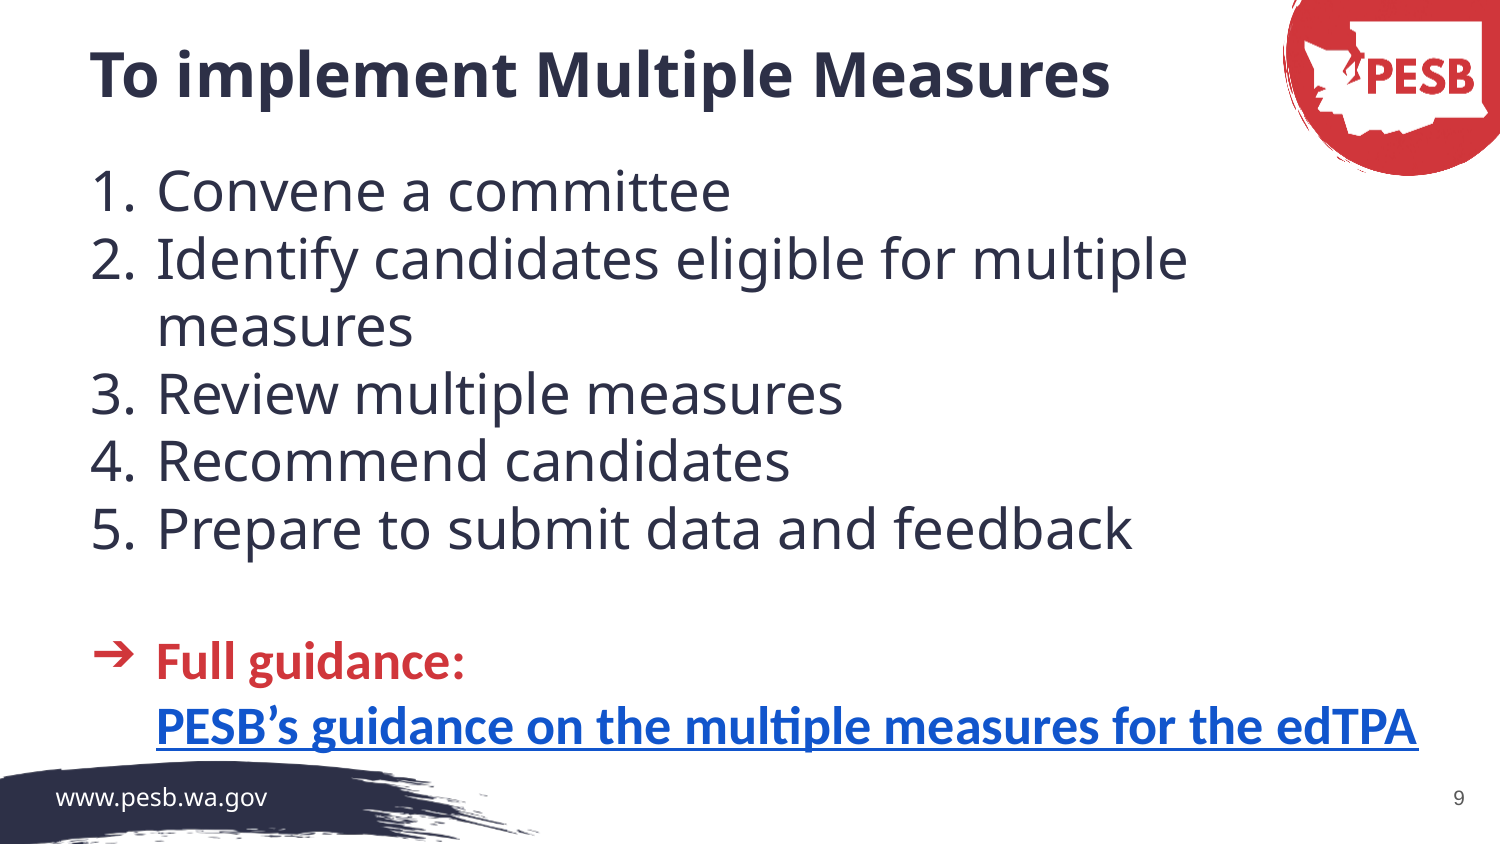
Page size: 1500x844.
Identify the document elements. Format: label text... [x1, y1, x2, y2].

picture [1269, 0, 1500, 181]
picture [0, 751, 554, 844]
list Convene a committee Identify candidates eligible for multiple measures Review multiple measures Recommend candidates Prepare to submit data and feedback Full guidance: PESB’s guidance on the multiple measures for the edTPA [66, 140, 1472, 781]
slide_number 9 [1389, 764, 1480, 830]
title To implement Multiple Measures [74, 20, 1449, 140]
